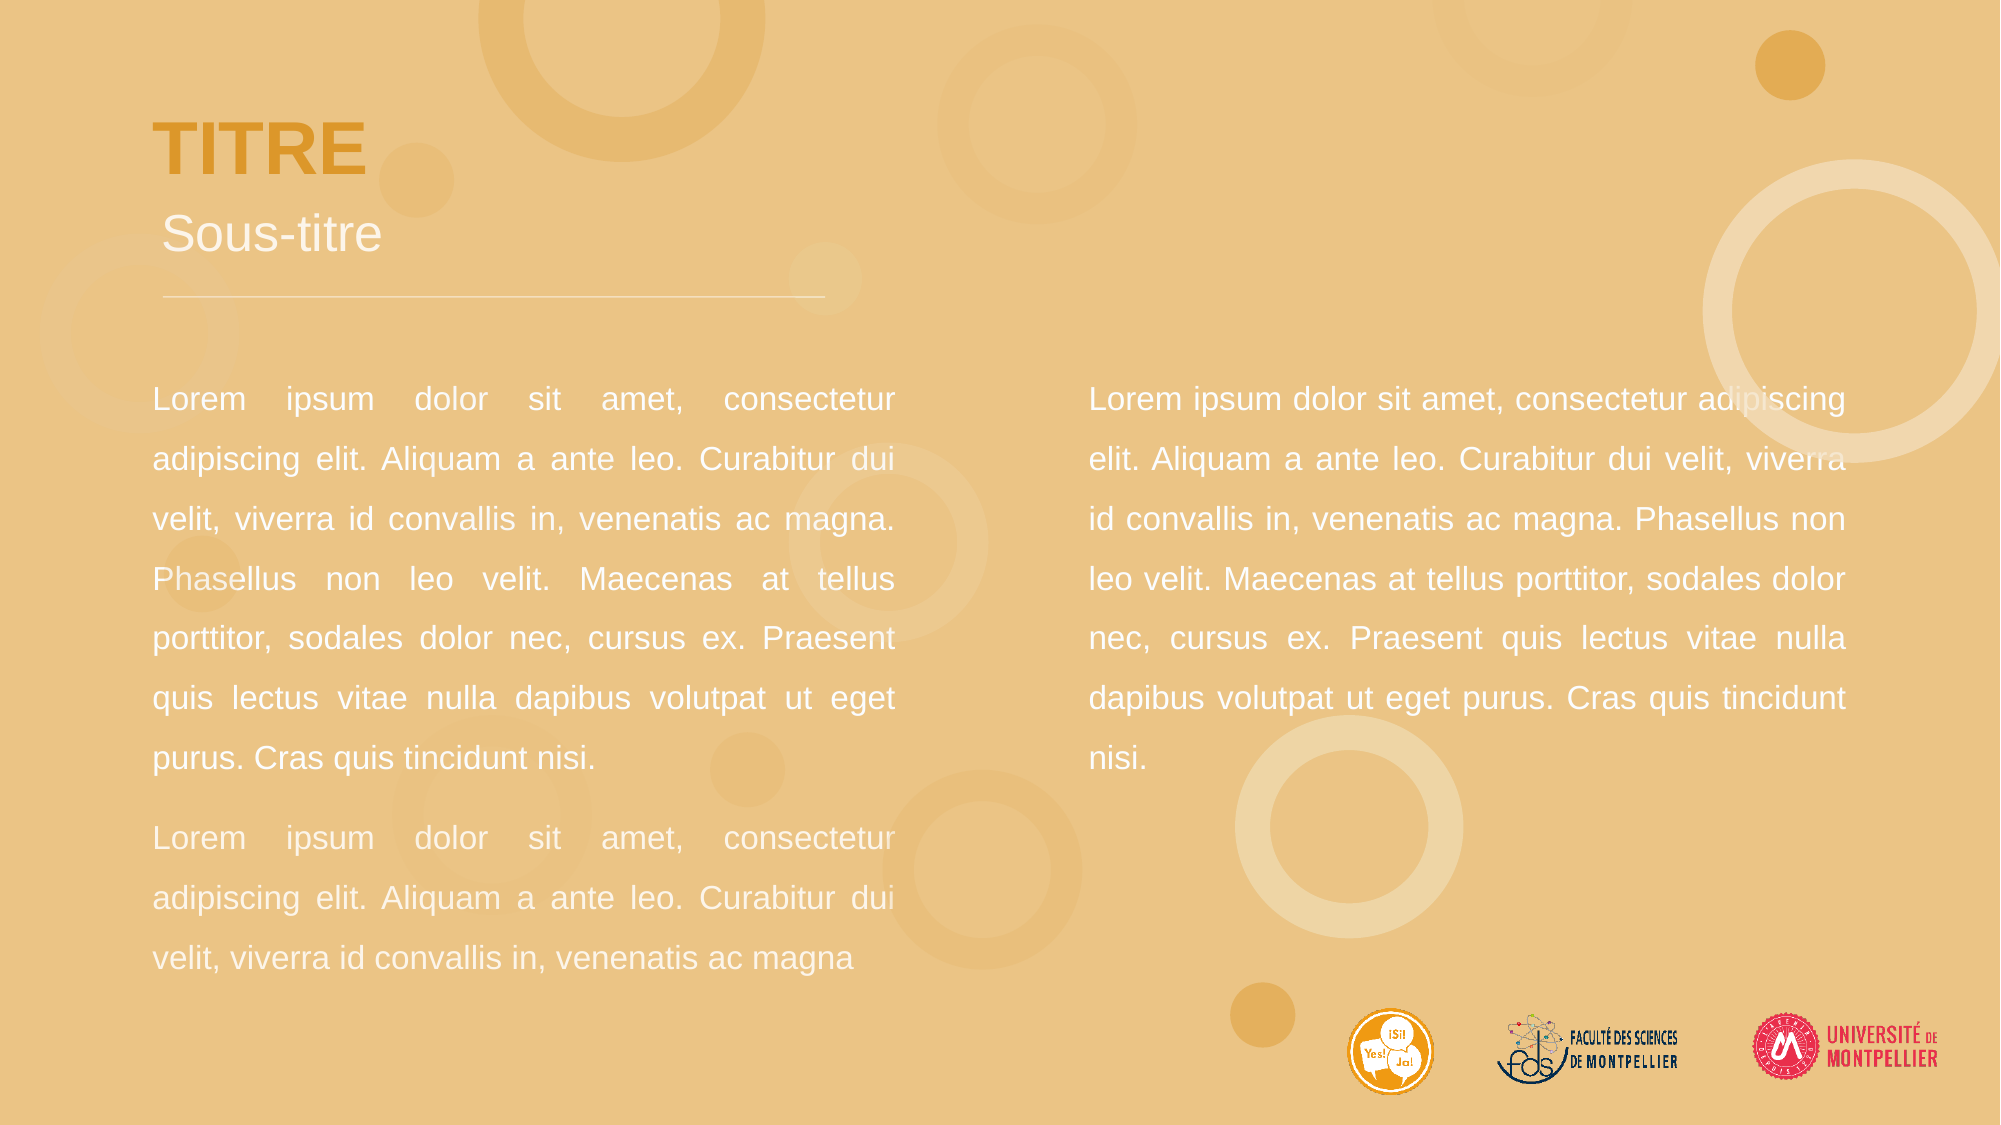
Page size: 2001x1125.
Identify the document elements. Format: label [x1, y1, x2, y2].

text_box [39, 0, 2000, 1048]
picture [1347, 1008, 1434, 1095]
picture [1752, 1048, 1937, 1080]
picture [1495, 1048, 1677, 1084]
